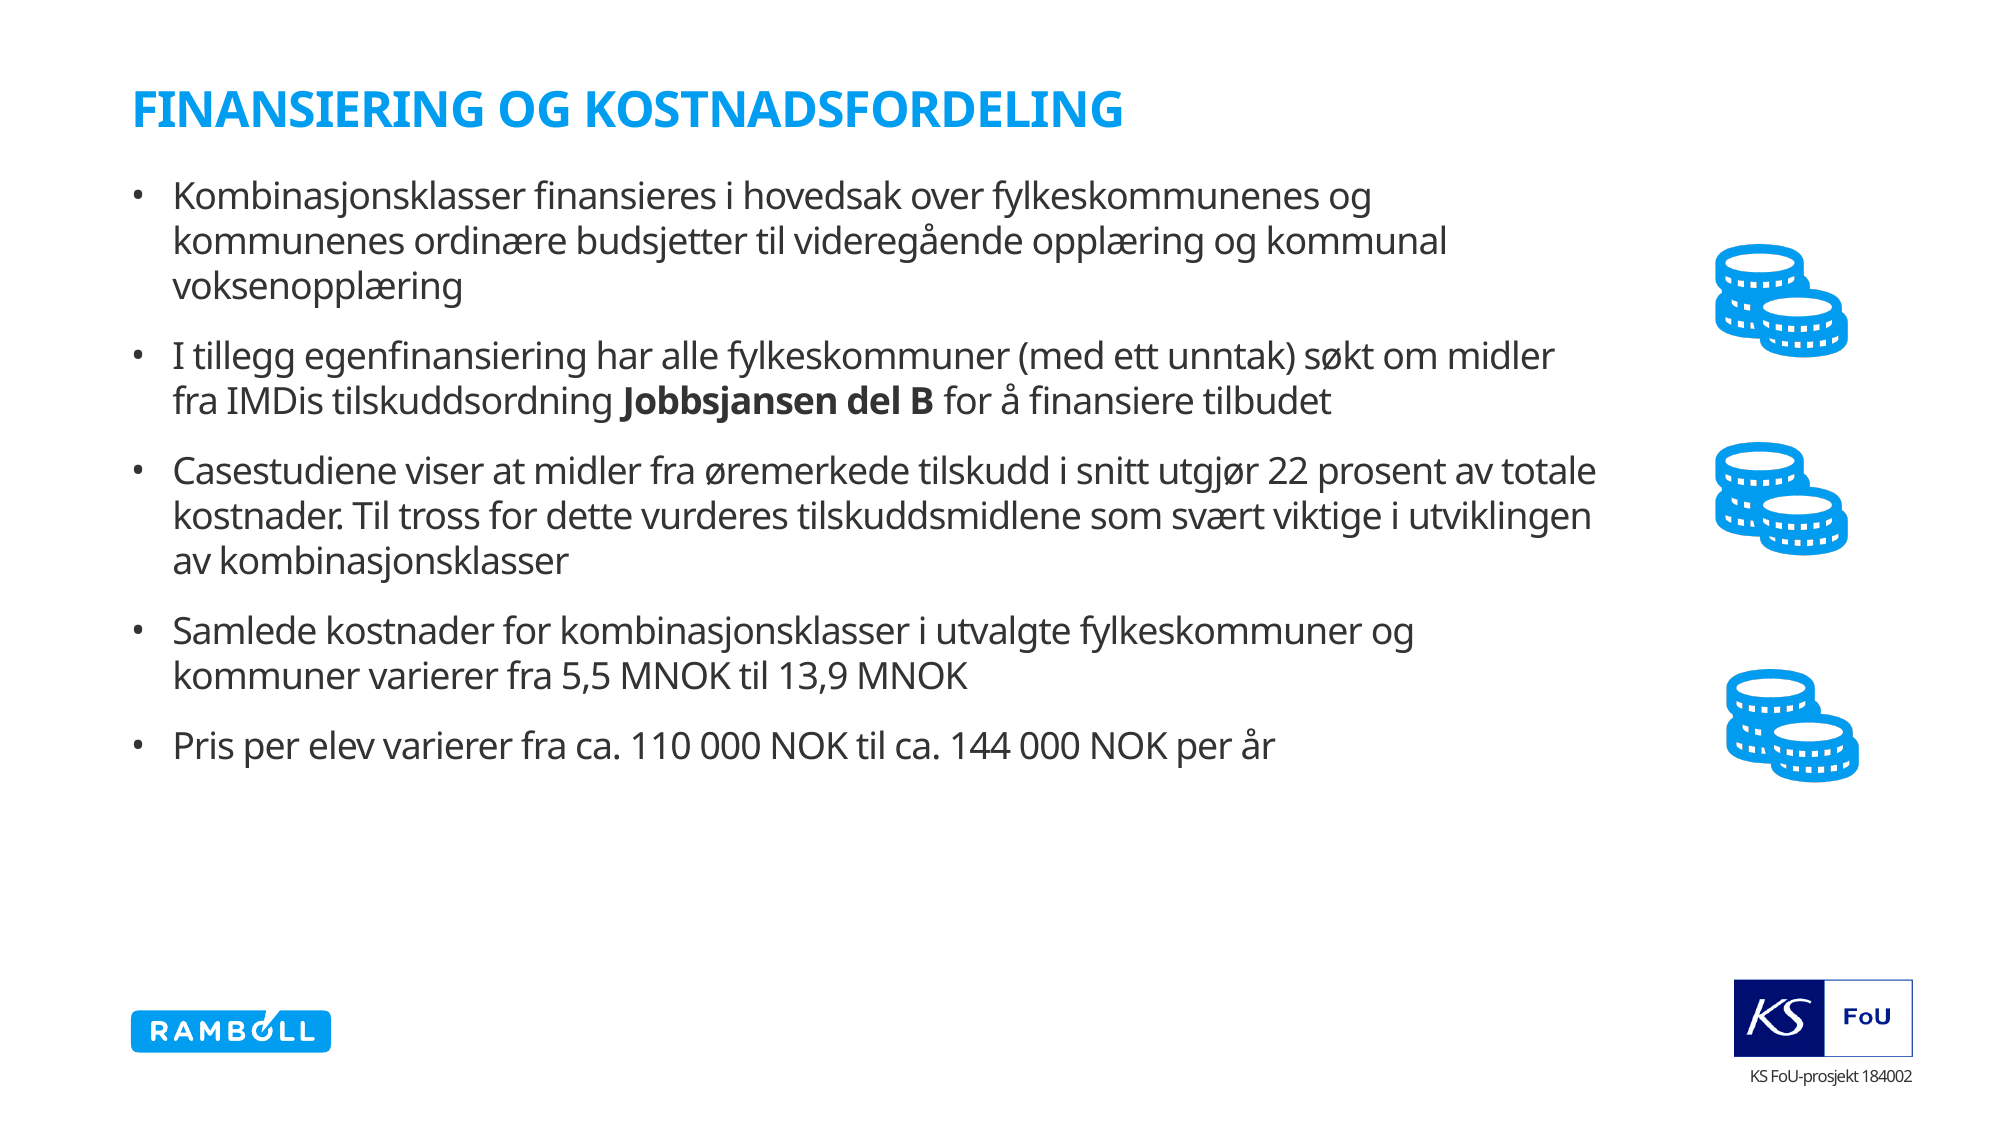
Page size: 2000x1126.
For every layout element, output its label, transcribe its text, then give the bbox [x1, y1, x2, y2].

footer KS FoU-prosjekt 184002 [577, 1063, 1914, 1090]
picture [1733, 978, 1914, 1059]
picture [1703, 423, 1854, 575]
picture [1703, 224, 1854, 376]
list Kombinasjonsklasser finansieres i hovedsak over fylkeskommunenes og kommunenes ordinære budsjetter til videregående opplæring og kommunal voksenopplæring I tillegg egenfinansiering har alle fylkeskommuner (med ett unntak) søkt om midler fra IMDis tilskuddsordning Jobbsjansen del B for å finansiere tilbudet Casestudiene viser at midler fra øremerkede tilskudd i snitt utgjør 22 prosent av totale kostnader. Til tross for dette vurderes tilskuddsmidlene som svært viktige i utviklingen av kombinasjonsklasser Samlede kostnader for kombinasjonsklasser i utvalgte fylkeskommuner og kommuner varierer fra 5,5 MNOK til 13,9 MNOK Pris per elev varierer fra ca. 110 000 NOK til ca. 144 000 NOK per år [130, 171, 1606, 953]
picture [1714, 650, 1866, 801]
title Finansiering og kostnadsfordeling [130, 74, 1869, 198]
